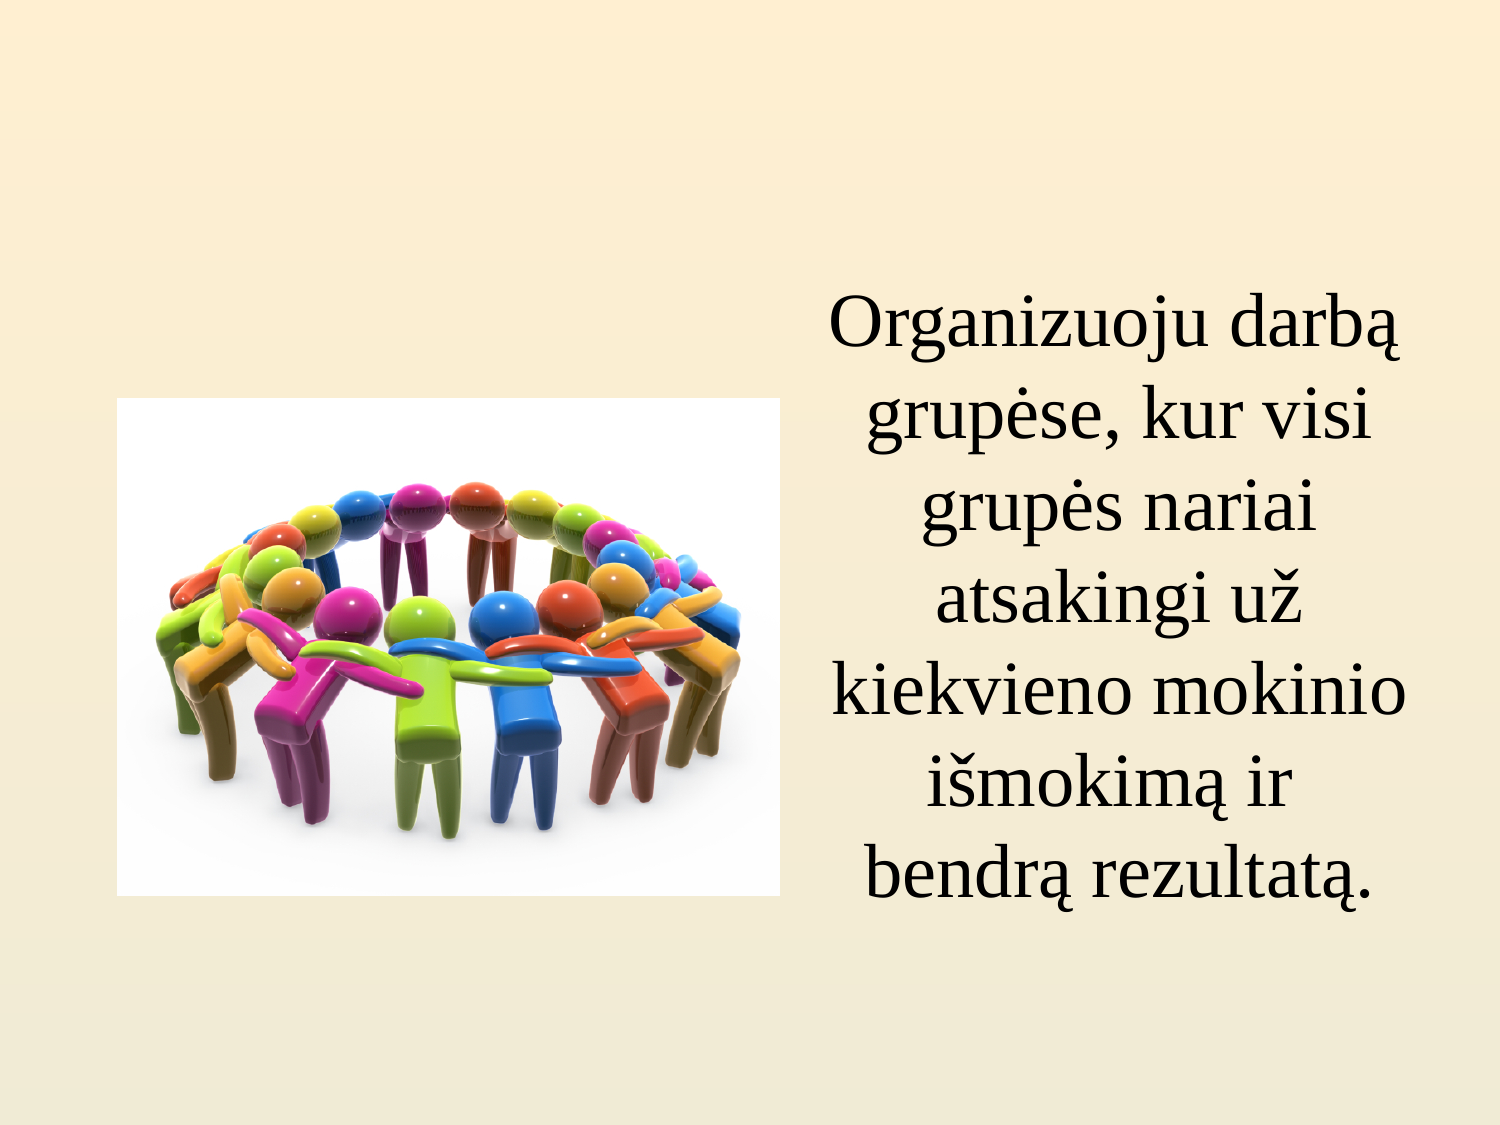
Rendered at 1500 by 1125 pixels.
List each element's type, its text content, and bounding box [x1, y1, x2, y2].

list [116, 398, 780, 896]
list Organizuoju darbą grupėse, kur visi grupės nariai atsakingi už kiekvieno mokinio išmokimą ir bendrą rezultatą. [762, 262, 1425, 1005]
